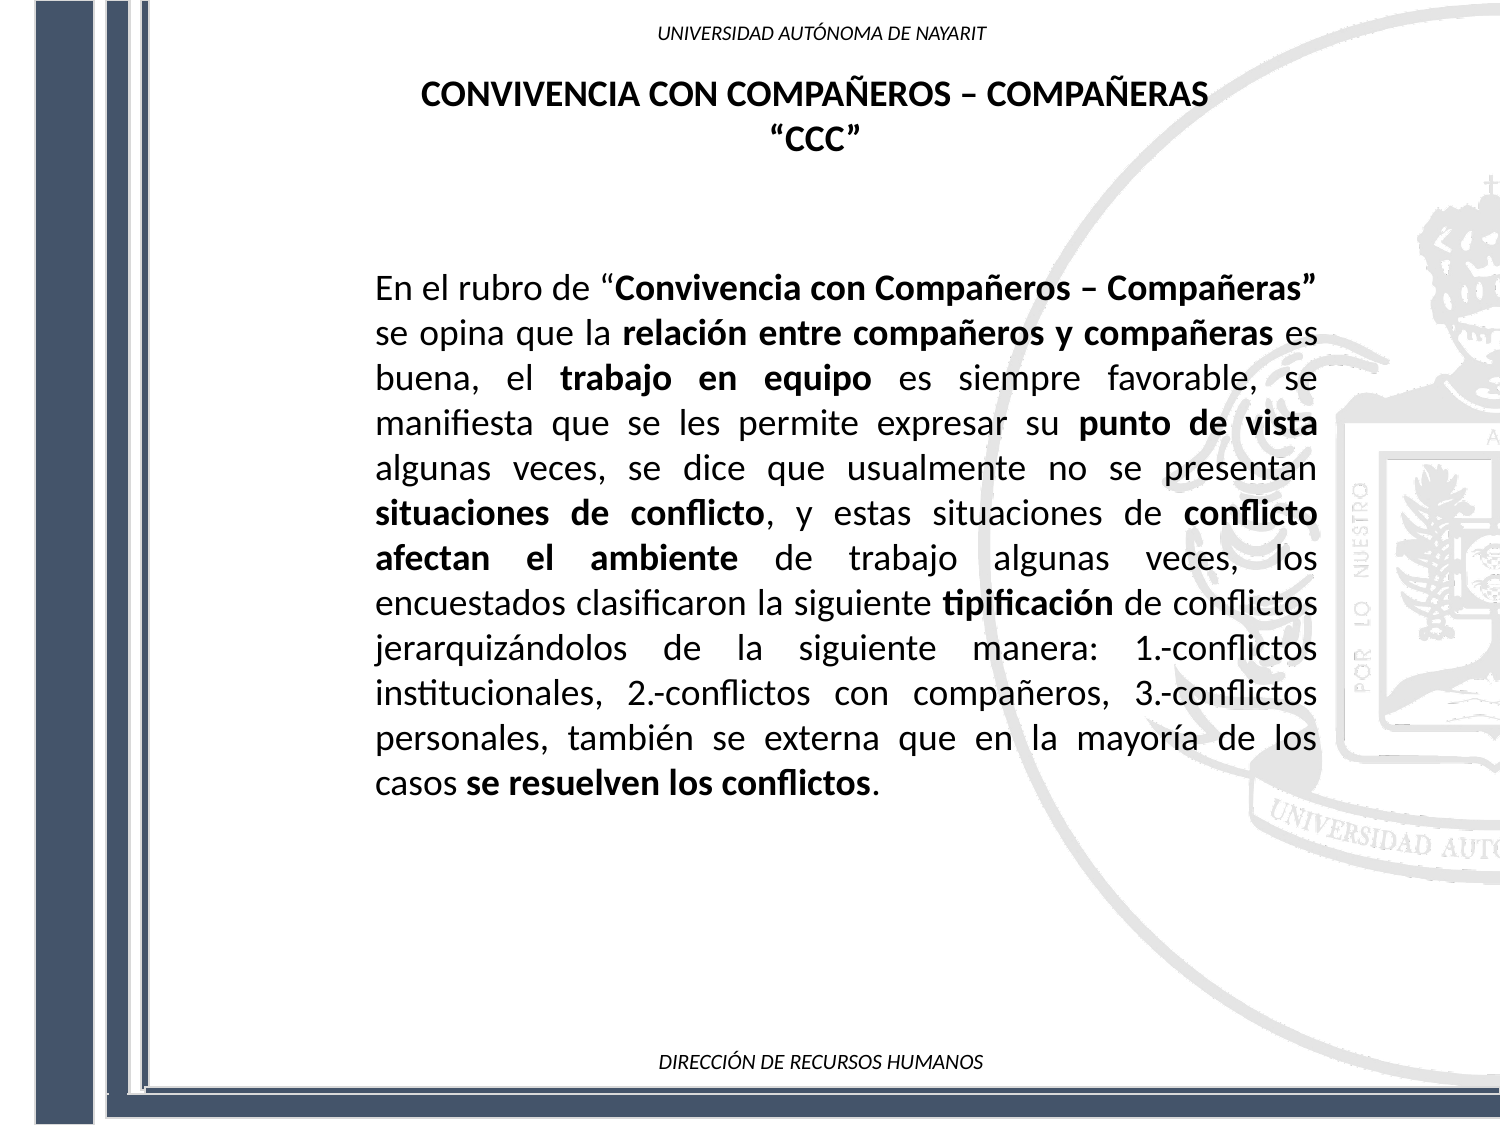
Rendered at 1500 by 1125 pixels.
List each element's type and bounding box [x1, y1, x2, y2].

text_box [35, 0, 1500, 1125]
